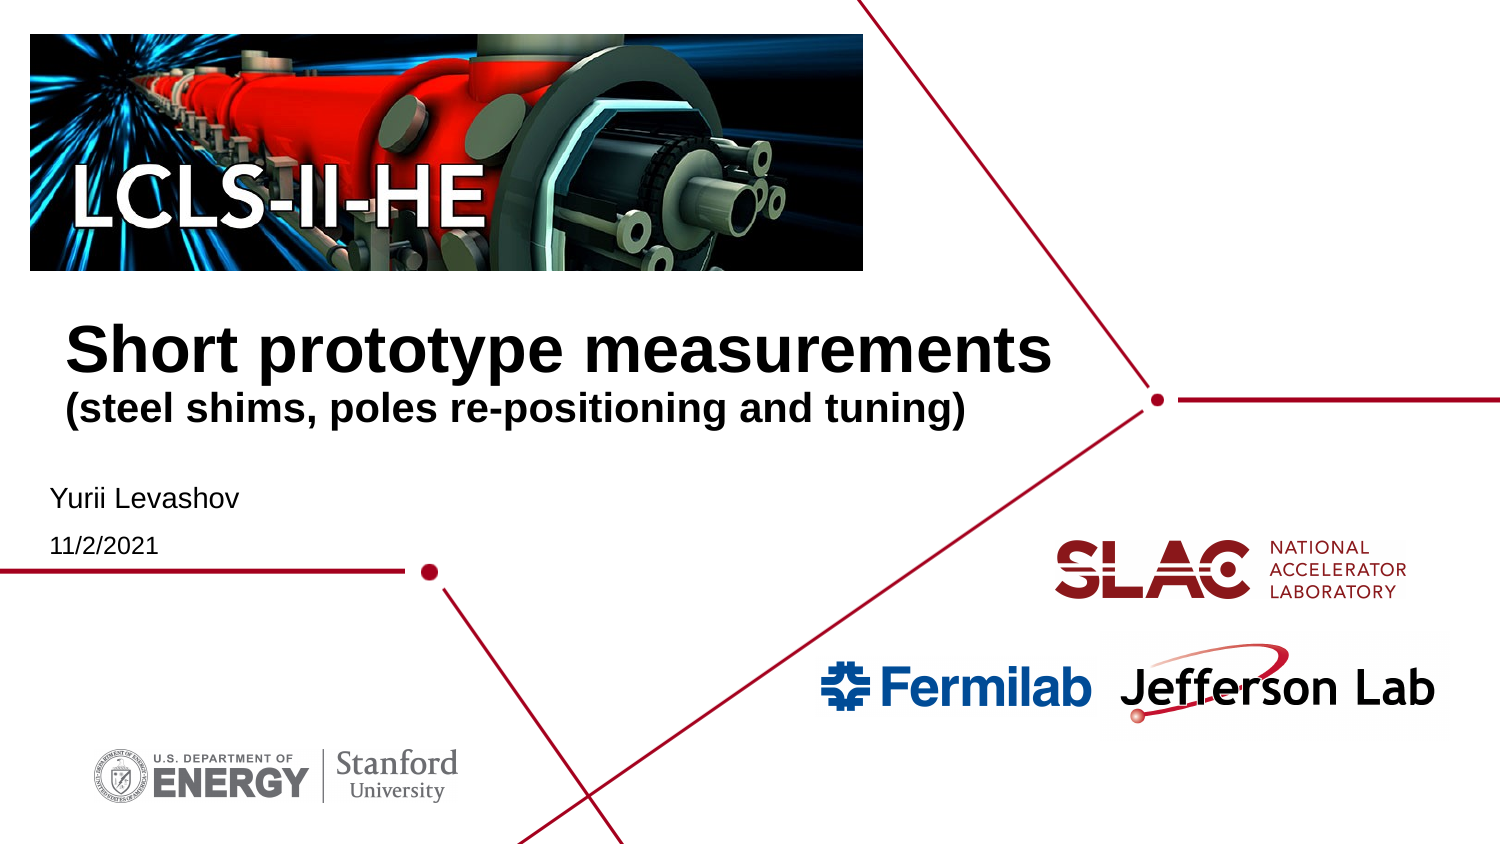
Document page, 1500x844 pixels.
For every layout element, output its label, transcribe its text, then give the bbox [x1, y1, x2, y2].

text_box [610, 819, 642, 844]
title Short prototype measurements (steel shims, poles re-positioning and tuning) [50, 305, 1381, 440]
list Yurii Levashov 11/2/2021 [34, 471, 1349, 563]
picture [0, 0, 1500, 844]
